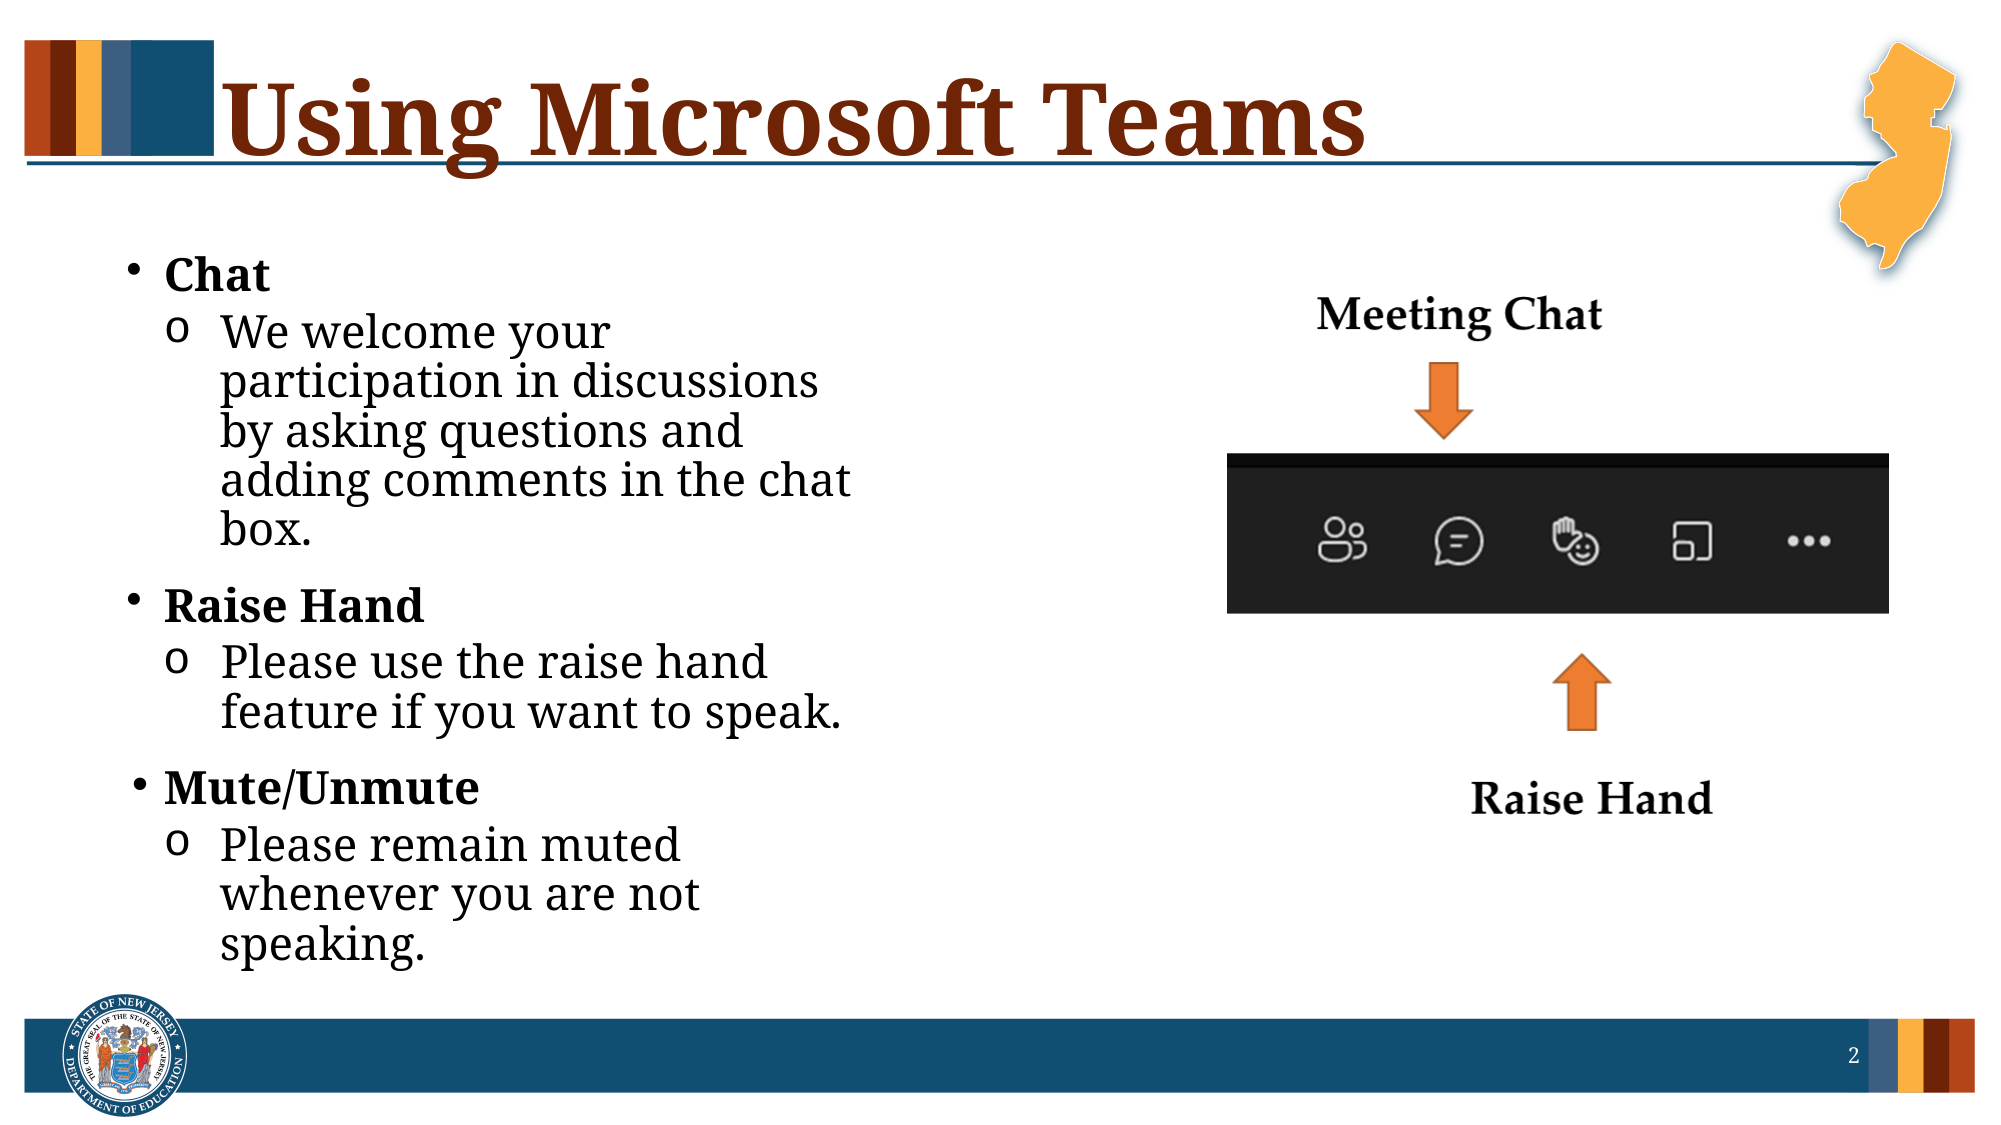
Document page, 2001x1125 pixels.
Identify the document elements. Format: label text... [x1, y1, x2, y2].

text_box Chat We welcome your participation in discussions by asking questions and adding comments in the chat box. Raise Hand Please use the raise hand feature if you want to speak. Mute/Unmute Please remain muted whenever you are not speaking. [111, 244, 895, 1070]
picture [24, 992, 1975, 1119]
slide_number 2 [1425, 1026, 1876, 1087]
picture [24, 26, 1976, 854]
title Using Microsoft Teams [206, 62, 1863, 185]
